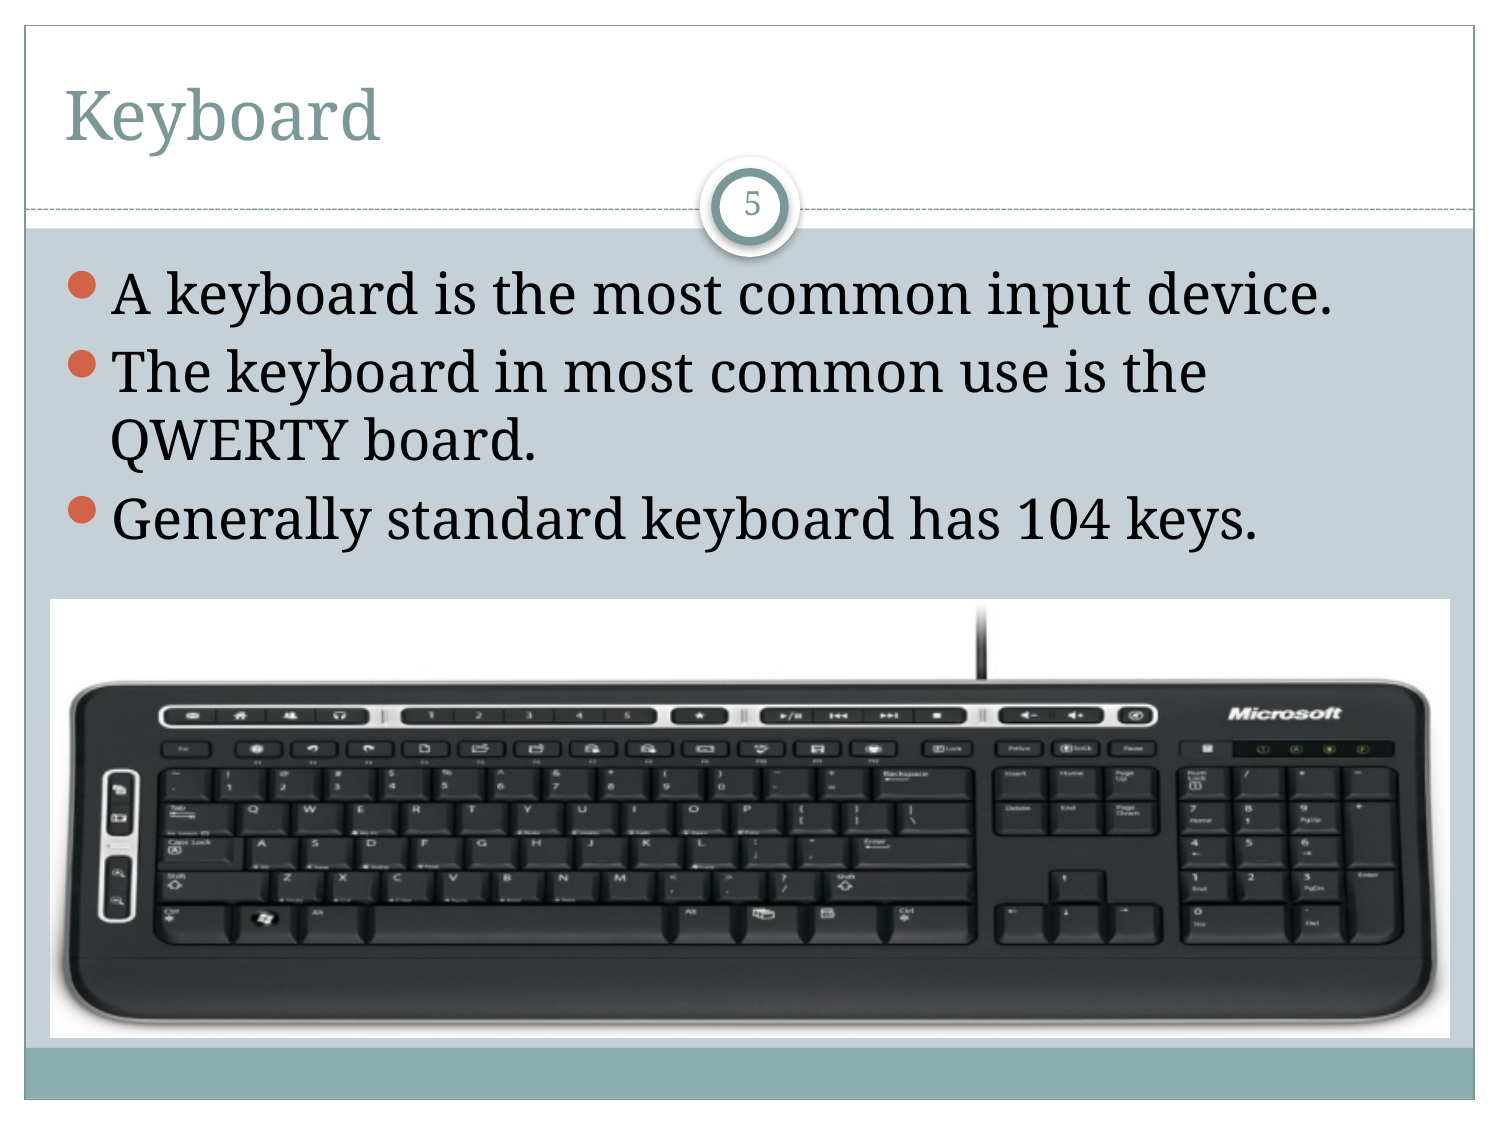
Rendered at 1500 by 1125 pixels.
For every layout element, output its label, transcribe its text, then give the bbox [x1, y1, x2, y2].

title Keyboard [49, 37, 1450, 162]
list A keyboard is the most common input device. The keyboard in most common use is the QWERTY board. Generally standard keyboard has 104 keys. [49, 250, 1445, 597]
picture [49, 599, 1451, 1038]
slide_number 5 [715, 168, 791, 241]
